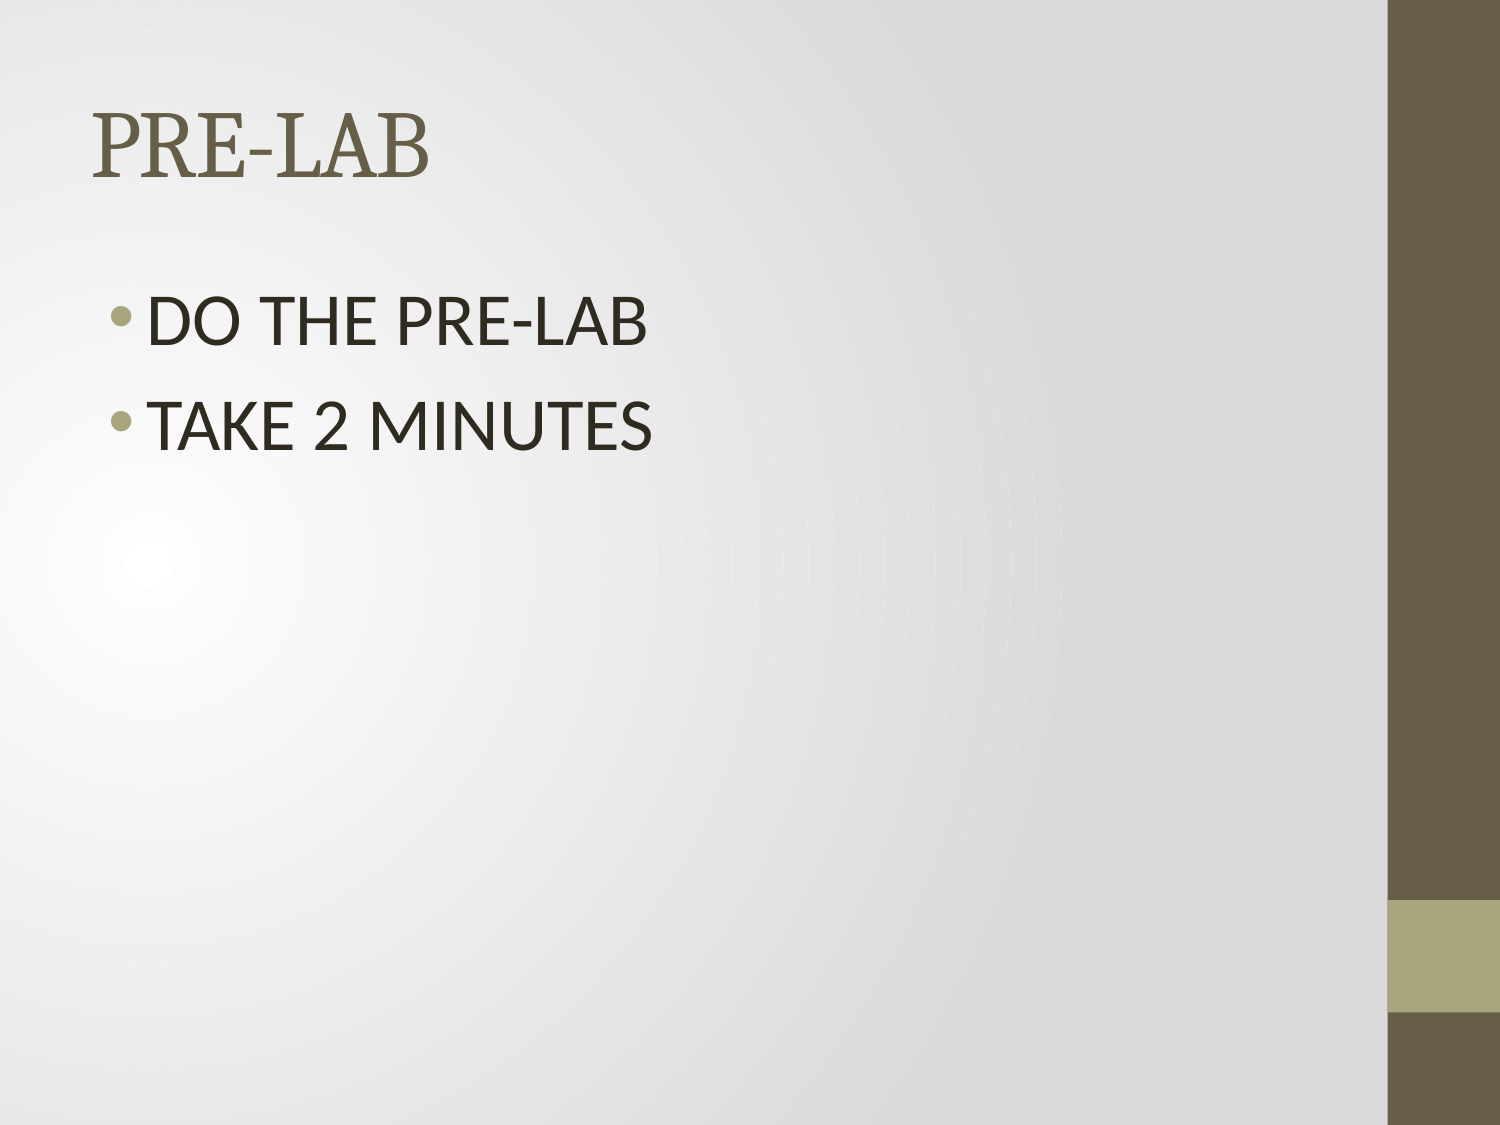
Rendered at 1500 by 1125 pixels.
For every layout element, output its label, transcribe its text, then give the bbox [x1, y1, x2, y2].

list DO THE PRE-LAB TAKE 2 MINUTES [75, 262, 1325, 1050]
title PRE-LAB [75, 45, 1325, 233]
